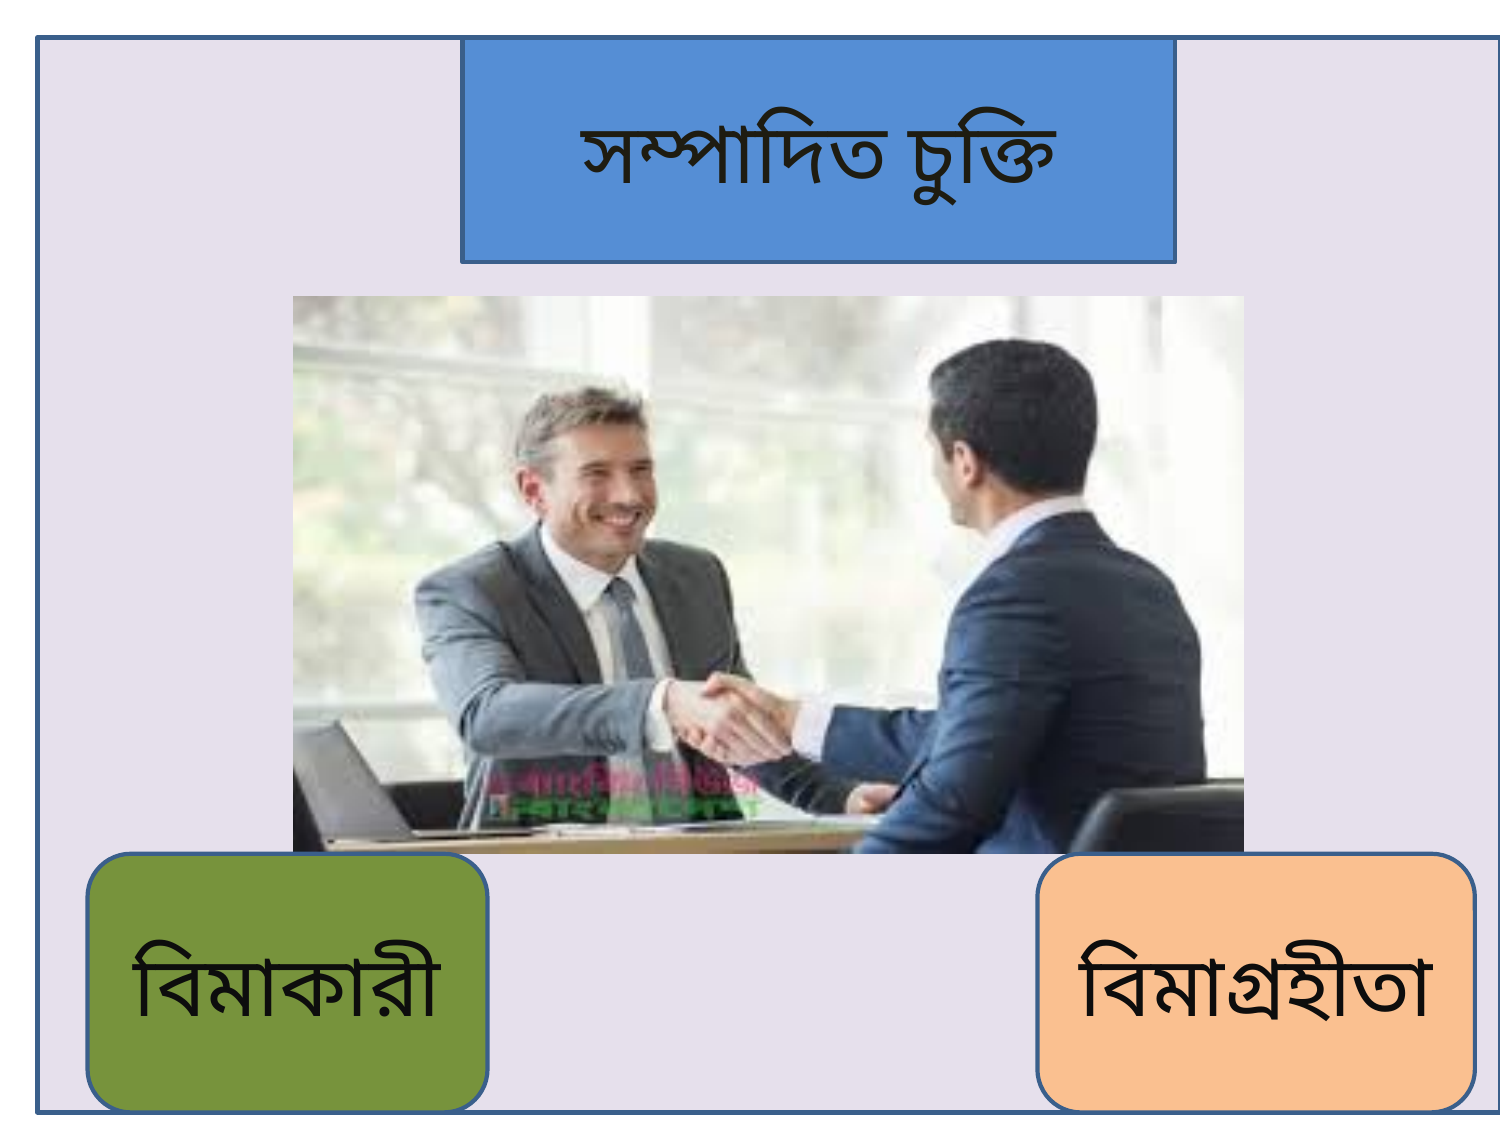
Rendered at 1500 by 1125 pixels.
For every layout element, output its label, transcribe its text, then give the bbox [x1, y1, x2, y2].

text_box সম্পাদিত চুক্তি [460, 35, 1177, 264]
picture [293, 295, 1244, 855]
text_box বিমাকারী [85, 851, 490, 1115]
text_box [35, 35, 1500, 1115]
text_box বিমাগ্রহীতা [1035, 851, 1477, 1115]
